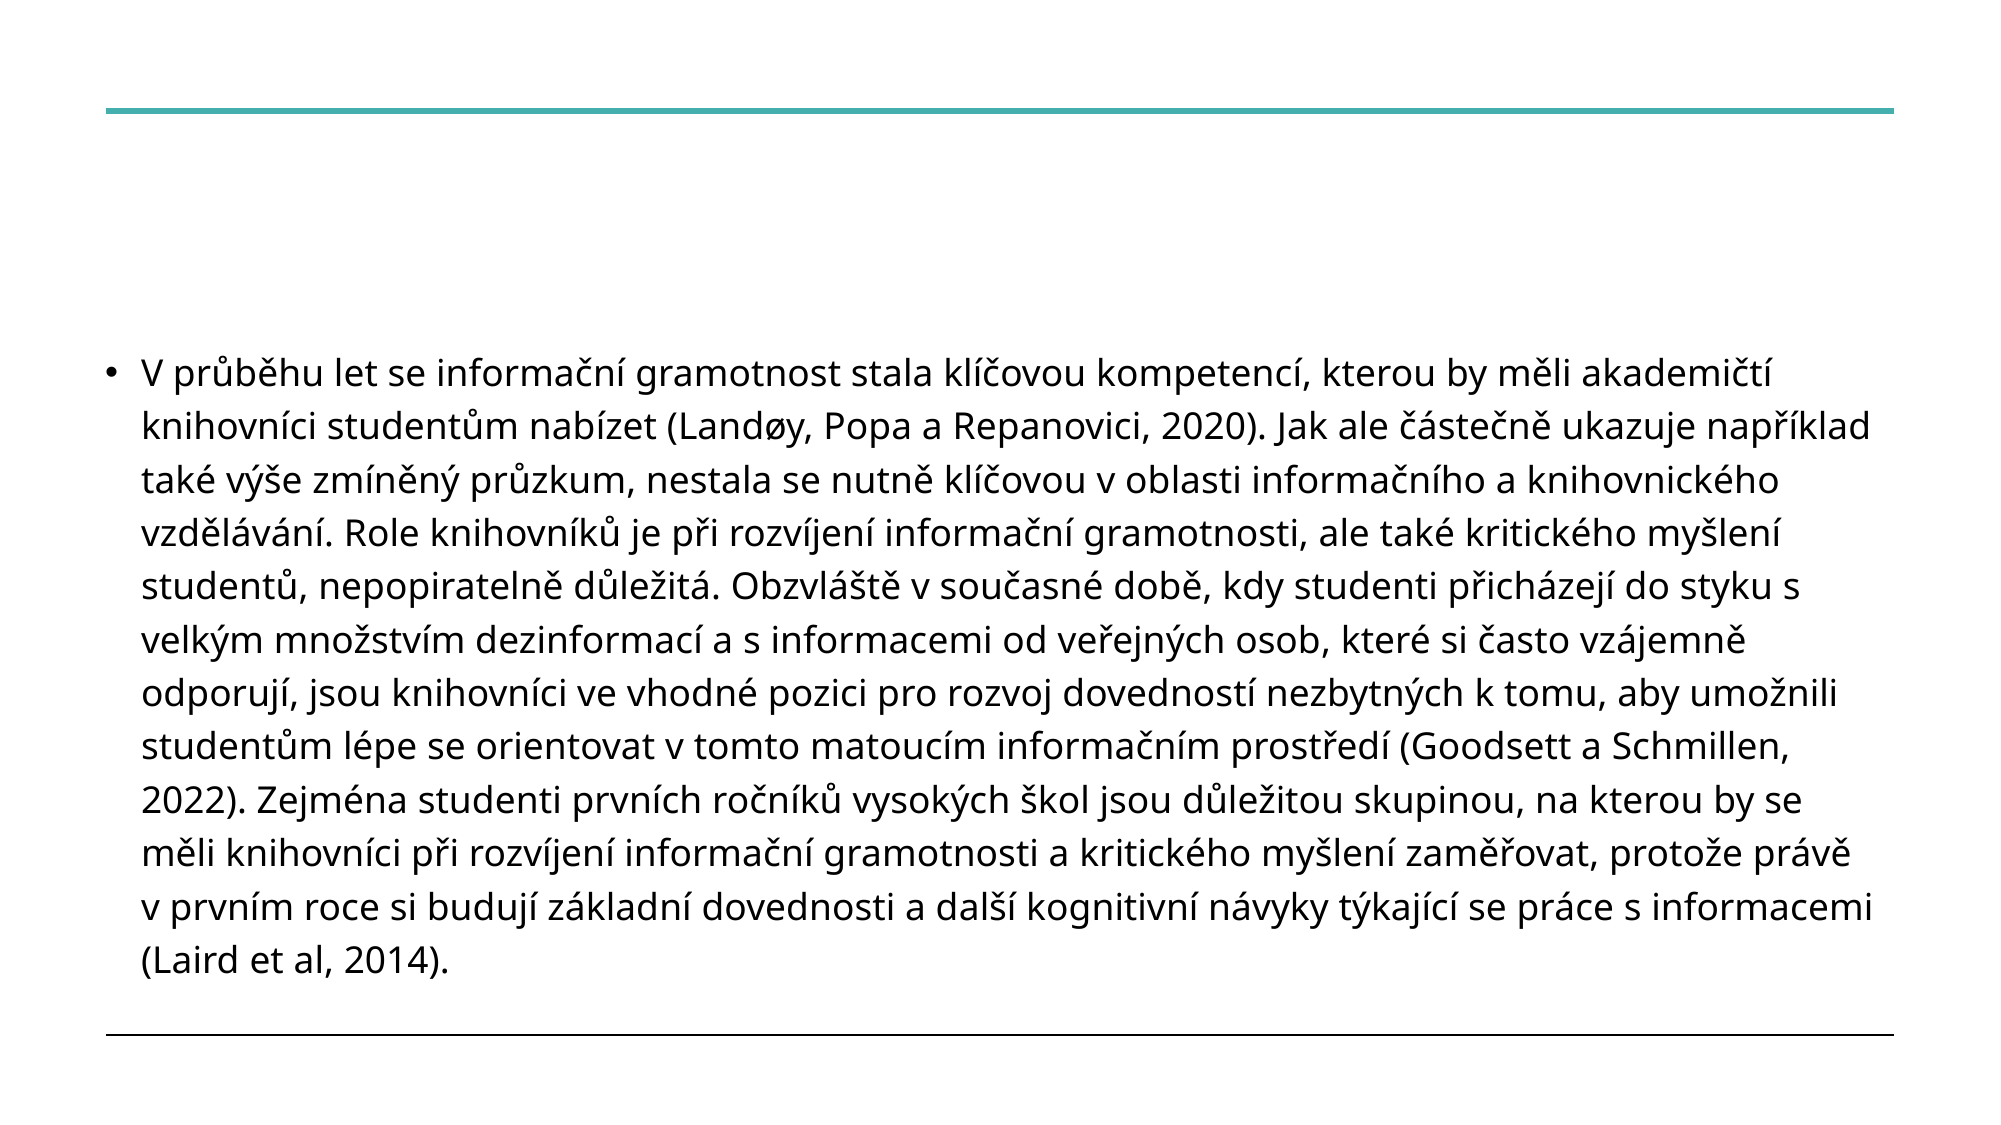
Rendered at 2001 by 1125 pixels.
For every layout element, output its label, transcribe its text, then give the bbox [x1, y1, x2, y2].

list V průběhu let se informační gramotnost stala klíčovou kompetencí, kterou by měli akademičtí knihovníci studentům nabízet (Landøy, Popa a Repanovici, 2020). Jak ale částečně ukazuje například také výše zmíněný průzkum, nestala se nutně klíčovou v oblasti informačního a knihovnického vzdělávání. Role knihovníků je při rozvíjení informační gramotnosti, ale také kritického myšlení studentů, nepopiratelně důležitá. Obzvláště v současné době, kdy studenti přicházejí do styku s velkým množstvím dezinformací a s informacemi od veřejných osob, které si často vzájemně odporují, jsou knihovníci ve vhodné pozici pro rozvoj dovedností nezbytných k tomu, aby umožnili studentům lépe se orientovat v tomto matoucím informačním prostředí (Goodsett a Schmillen, 2022). Zejména studenti prvních ročníků vysokých škol jsou důležitou skupinou, na kterou by se měli knihovníci při rozvíjení informační gramotnosti a kritického myšlení zaměřovat, protože právě v prvním roce si budují základní dovednosti a další kognitivní návyky týkající se práce s informacemi (Laird et al, 2014). [90, 332, 1894, 994]
